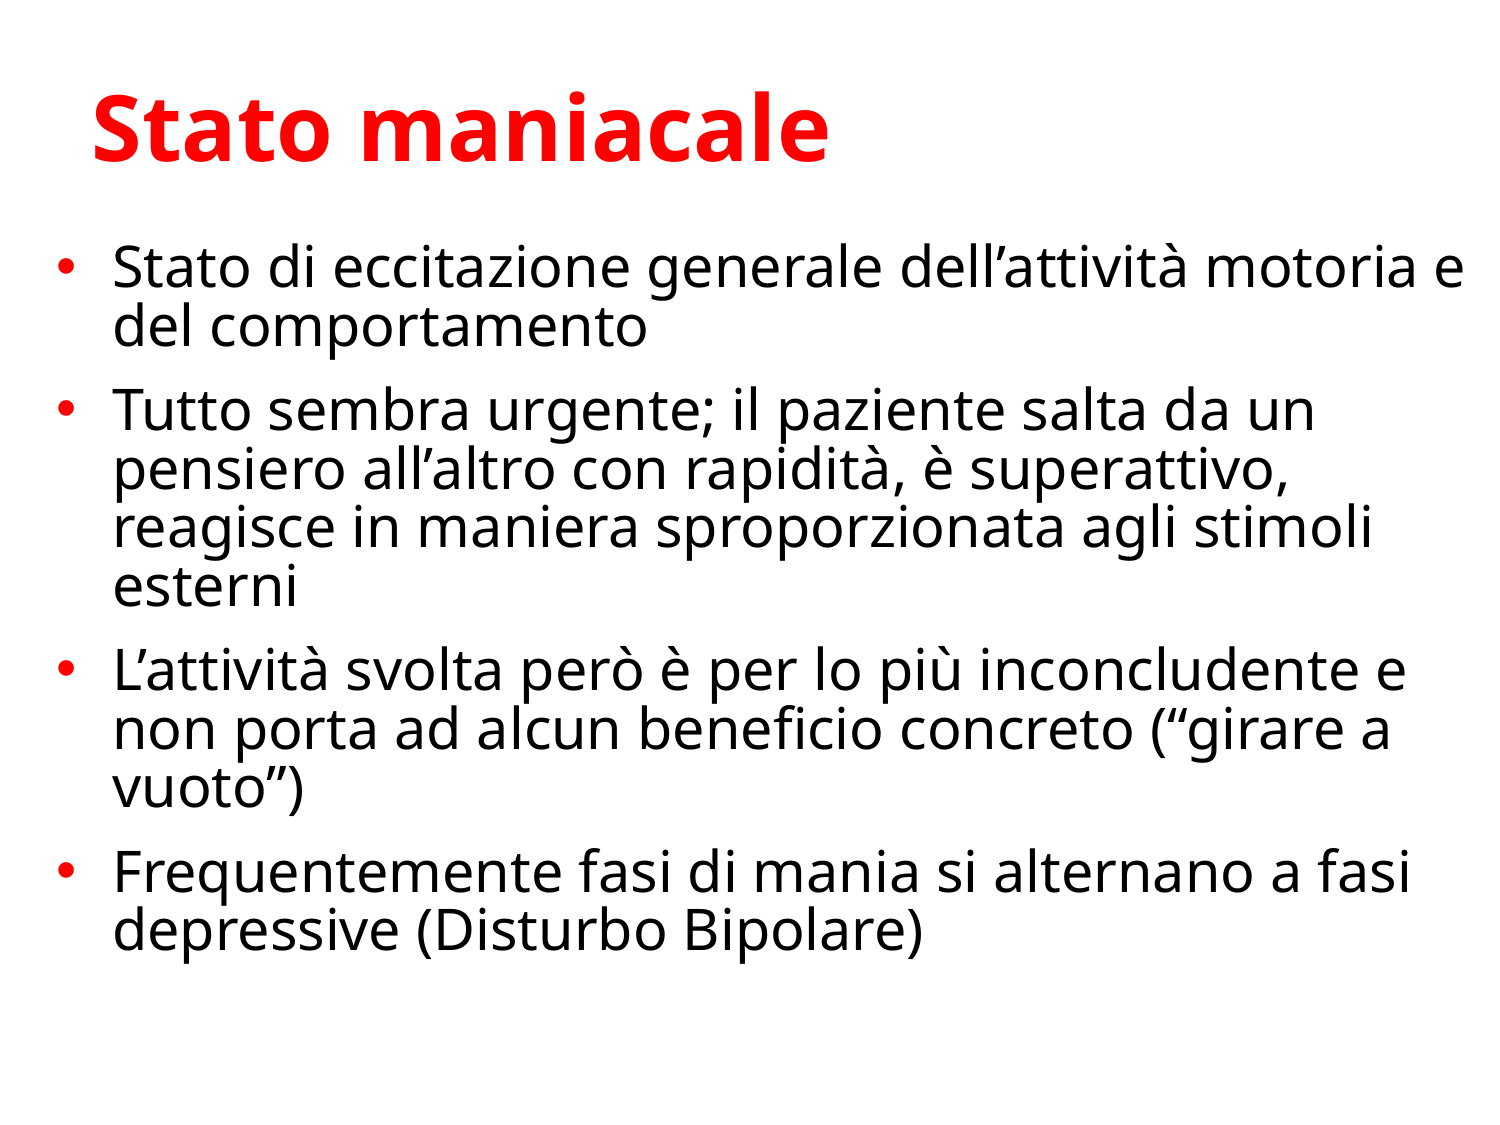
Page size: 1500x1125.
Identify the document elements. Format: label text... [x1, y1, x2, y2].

list Stato di eccitazione generale dell’attività motoria e del comportamento Tutto sembra urgente; il paziente salta da un pensiero all’altro con rapidità, è superattivo, reagisce in maniera sproporzionata agli stimoli esterni L’attività svolta però è per lo più inconcludente e non porta ad alcun beneficio concreto (“girare a vuoto”) Frequentemente fasi di mania si alternano a fasi depressive (Disturbo Bipolare) [41, 233, 1489, 976]
title Stato maniacale [76, 54, 1272, 195]
